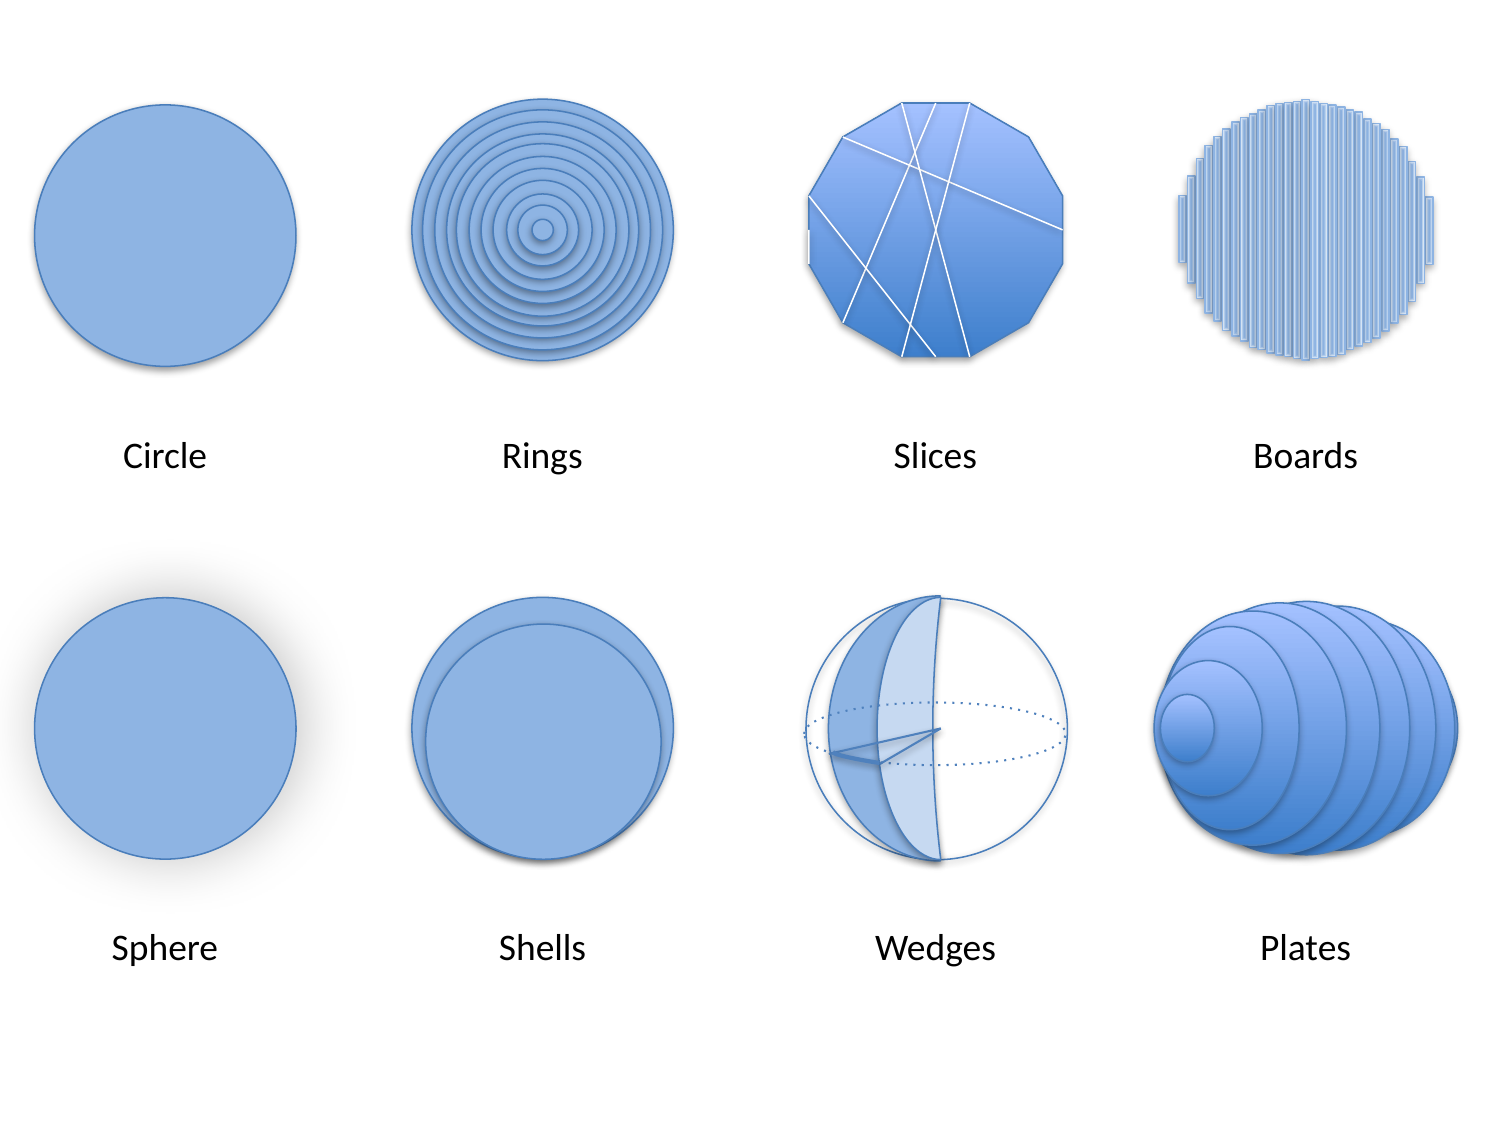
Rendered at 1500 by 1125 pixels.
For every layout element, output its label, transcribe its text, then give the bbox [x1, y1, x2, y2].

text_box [1153, 601, 1458, 855]
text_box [411, 98, 674, 361]
text_box Shells [483, 915, 602, 976]
text_box [33, 104, 297, 368]
text_box Plates [1245, 915, 1367, 976]
text_box Wedges [860, 915, 1012, 976]
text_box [411, 597, 674, 860]
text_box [1178, 99, 1434, 361]
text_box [803, 595, 1068, 862]
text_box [808, 102, 1063, 357]
text_box Circle [108, 424, 222, 484]
text_box Rings [487, 424, 598, 484]
text_box Slices [879, 424, 993, 484]
text_box [33, 596, 297, 860]
text_box Boards [1238, 424, 1374, 484]
text_box Sphere [96, 915, 234, 976]
